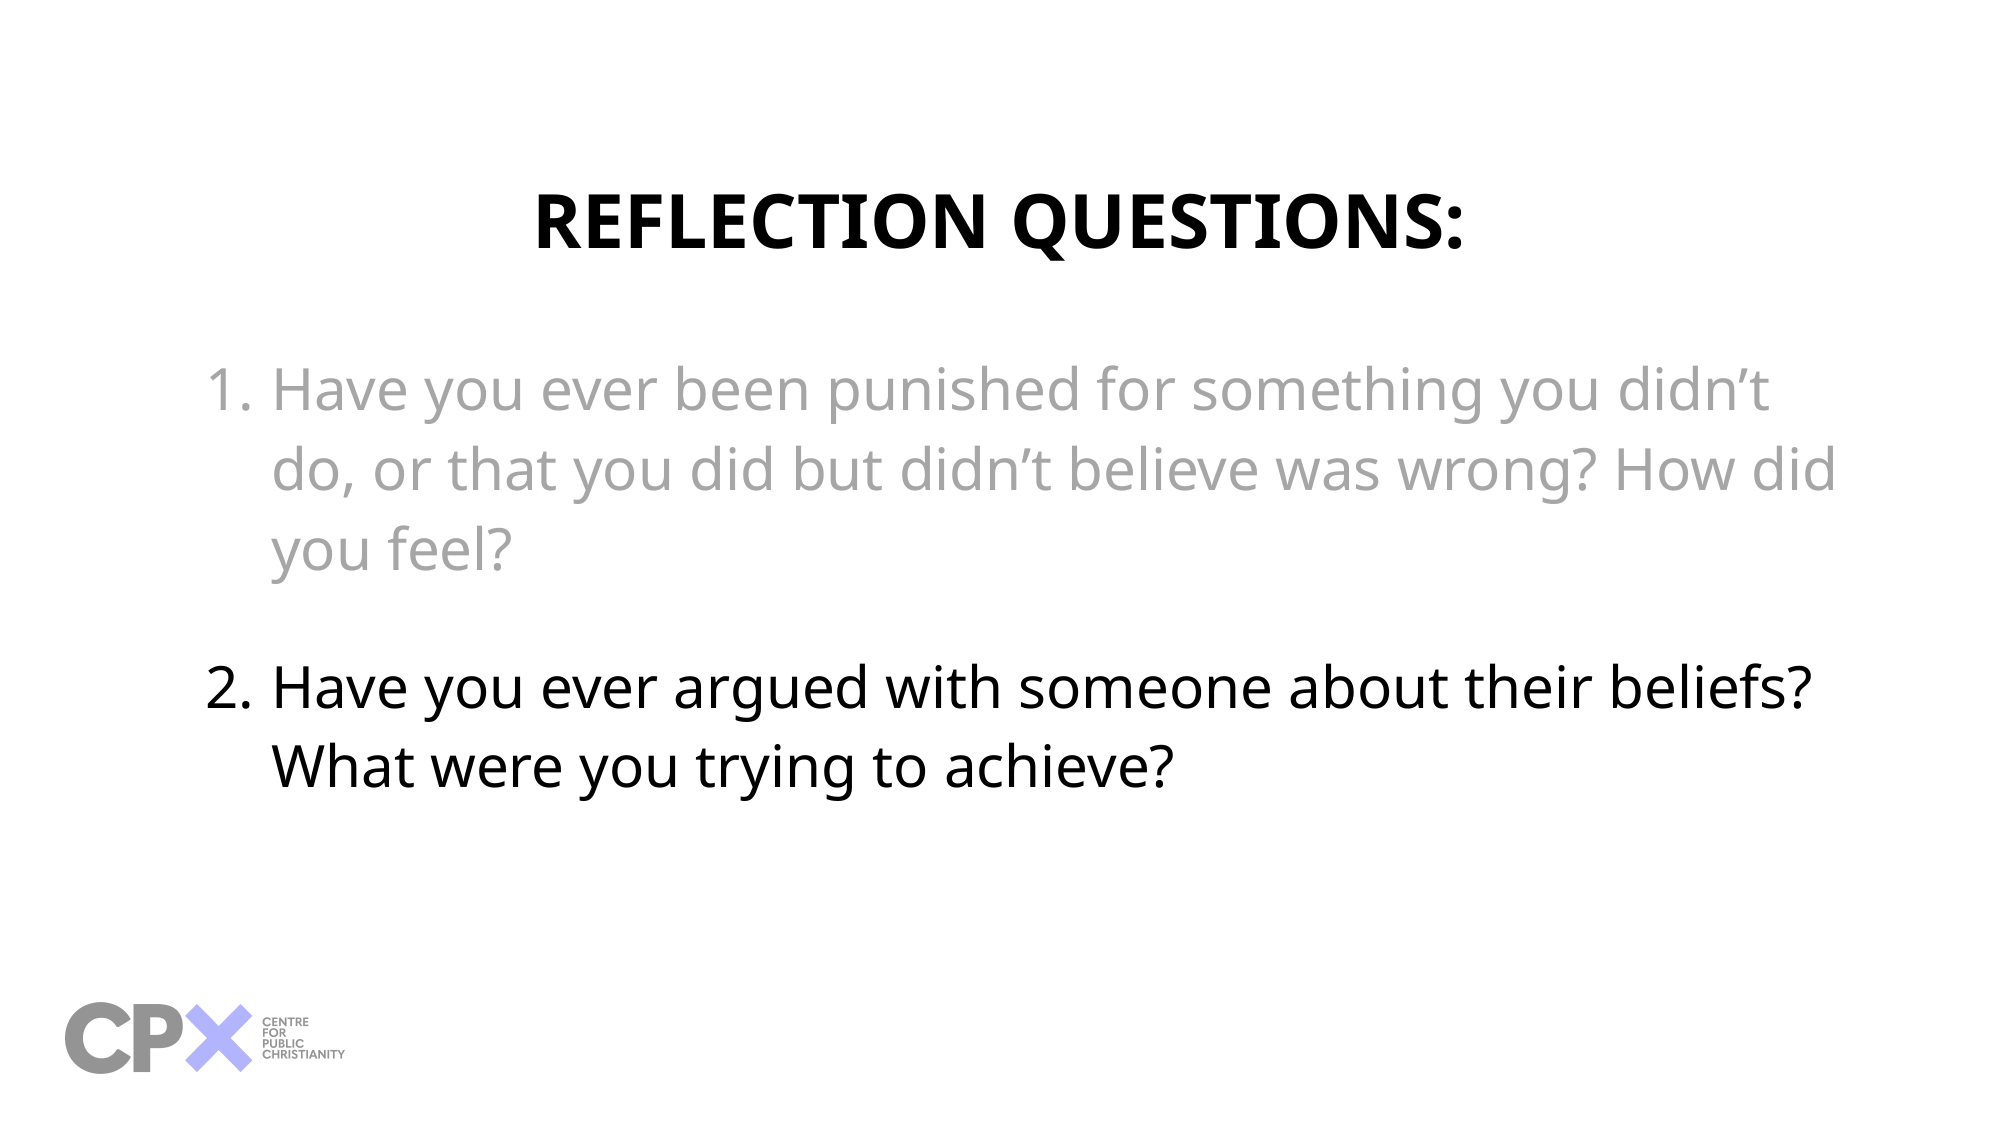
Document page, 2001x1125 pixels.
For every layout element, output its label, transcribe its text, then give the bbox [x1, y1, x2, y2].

picture [65, 1002, 346, 1075]
subtitle Have you ever been punished for something you didn’t do, or that you did but didn’t believe was wrong? How did you feel? Have you ever argued with someone about their beliefs? What were you trying to achieve? [190, 335, 1857, 859]
text_box REFLECTION QUESTIONS: [499, 153, 1501, 271]
